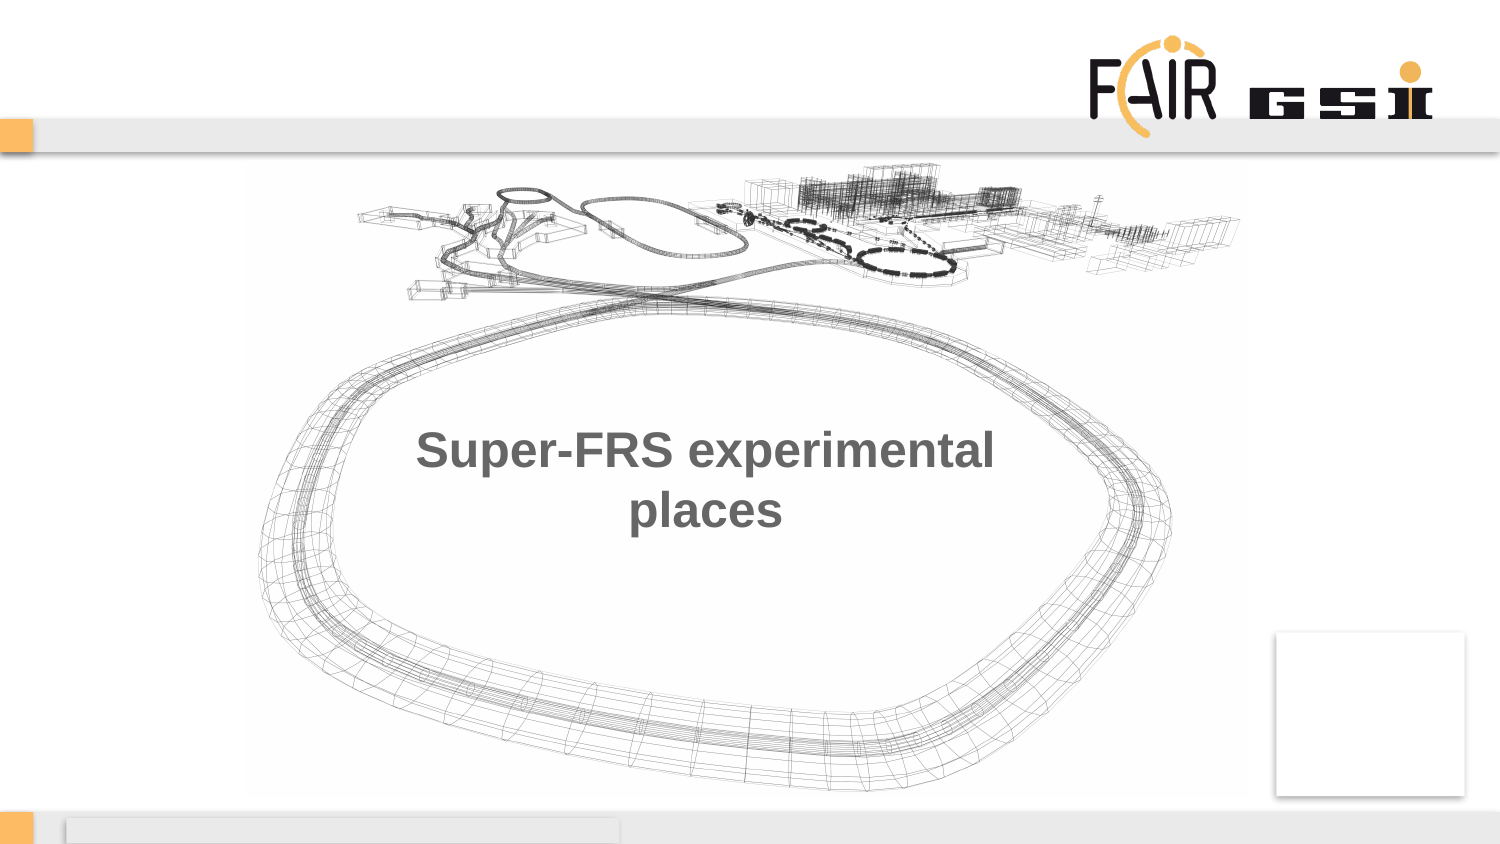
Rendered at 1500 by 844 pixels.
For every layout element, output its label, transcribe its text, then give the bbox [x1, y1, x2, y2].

picture [246, 160, 1248, 797]
title Super-FRS experimental places [352, 449, 1059, 546]
picture [1248, 59, 1434, 119]
picture [1089, 33, 1217, 140]
